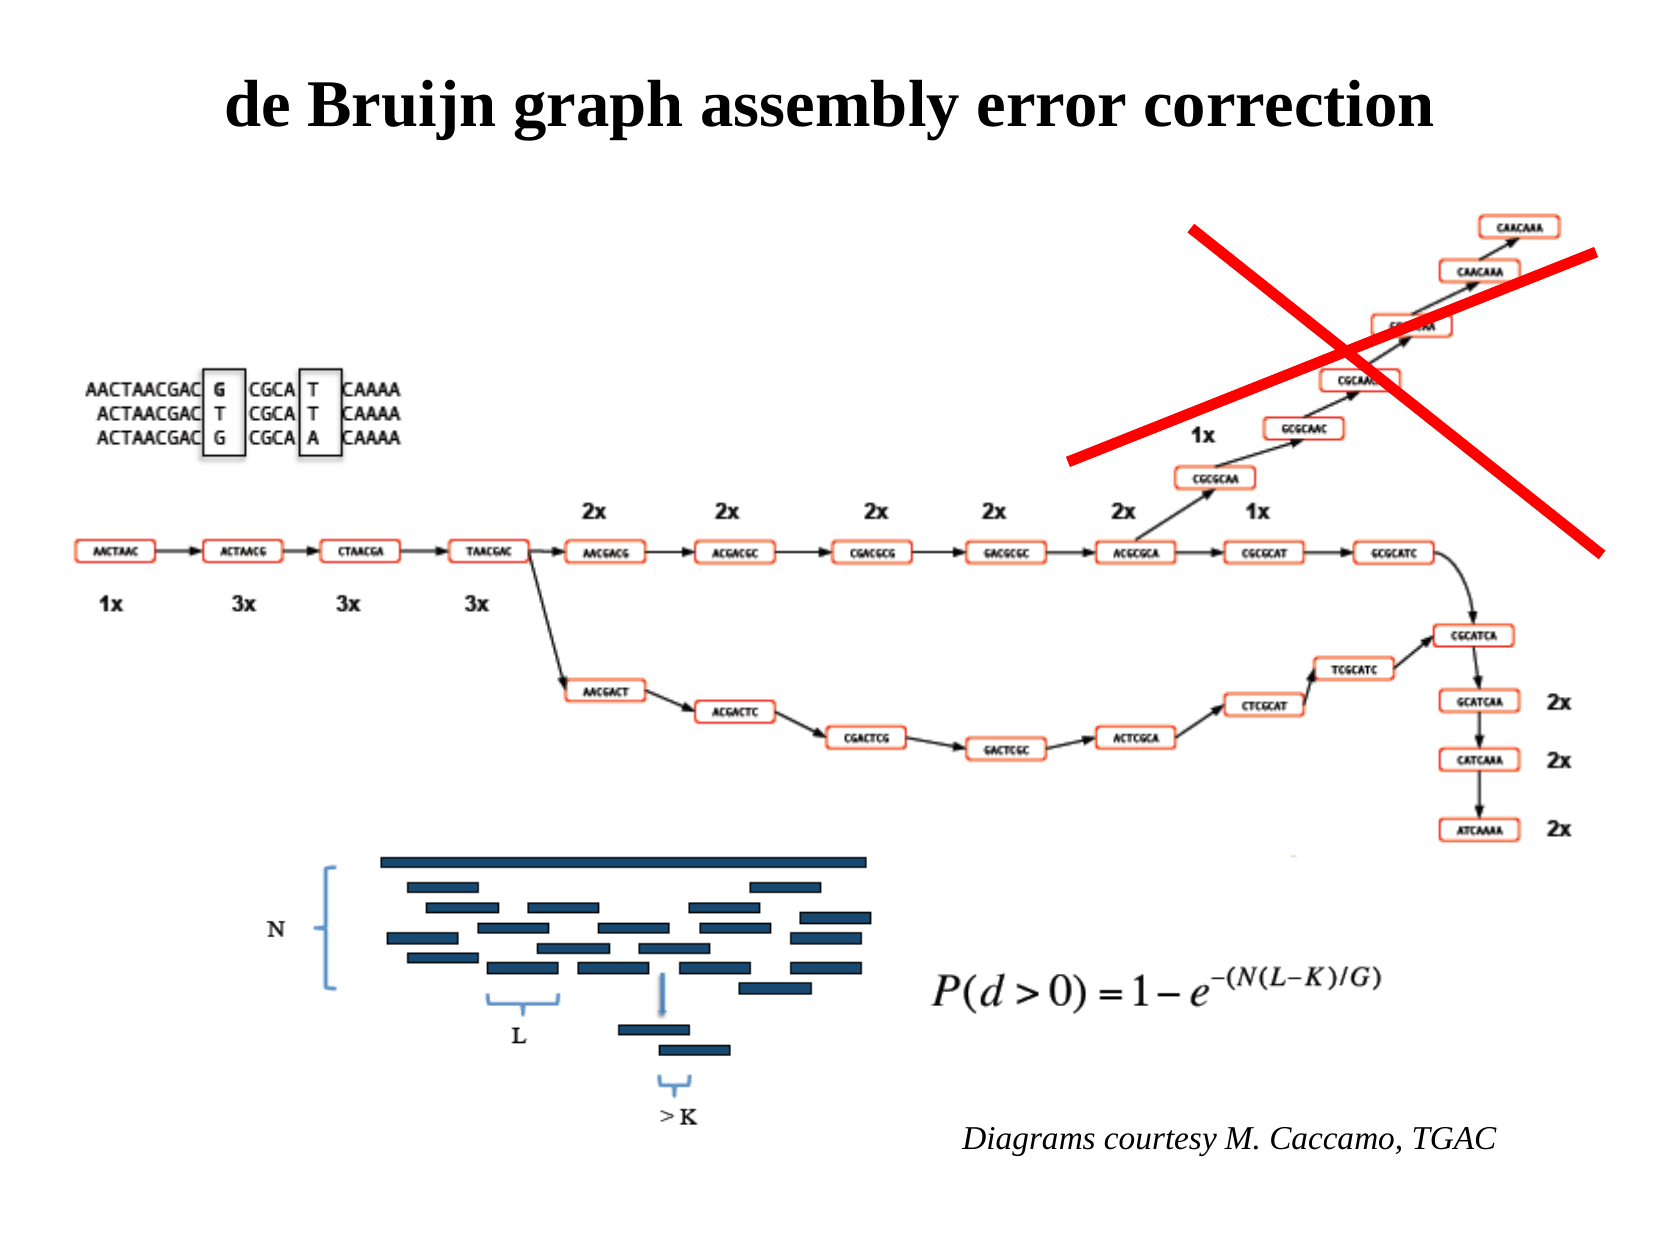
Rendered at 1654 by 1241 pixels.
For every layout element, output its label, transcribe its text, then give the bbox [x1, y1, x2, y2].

picture [0, 200, 1636, 1139]
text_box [1190, 227, 1603, 556]
text_box Diagrams courtesy M. Caccamo, TGAC [947, 1112, 1614, 1164]
text_box de Bruijn graph assembly error correction [124, 0, 1536, 199]
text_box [1067, 251, 1597, 463]
